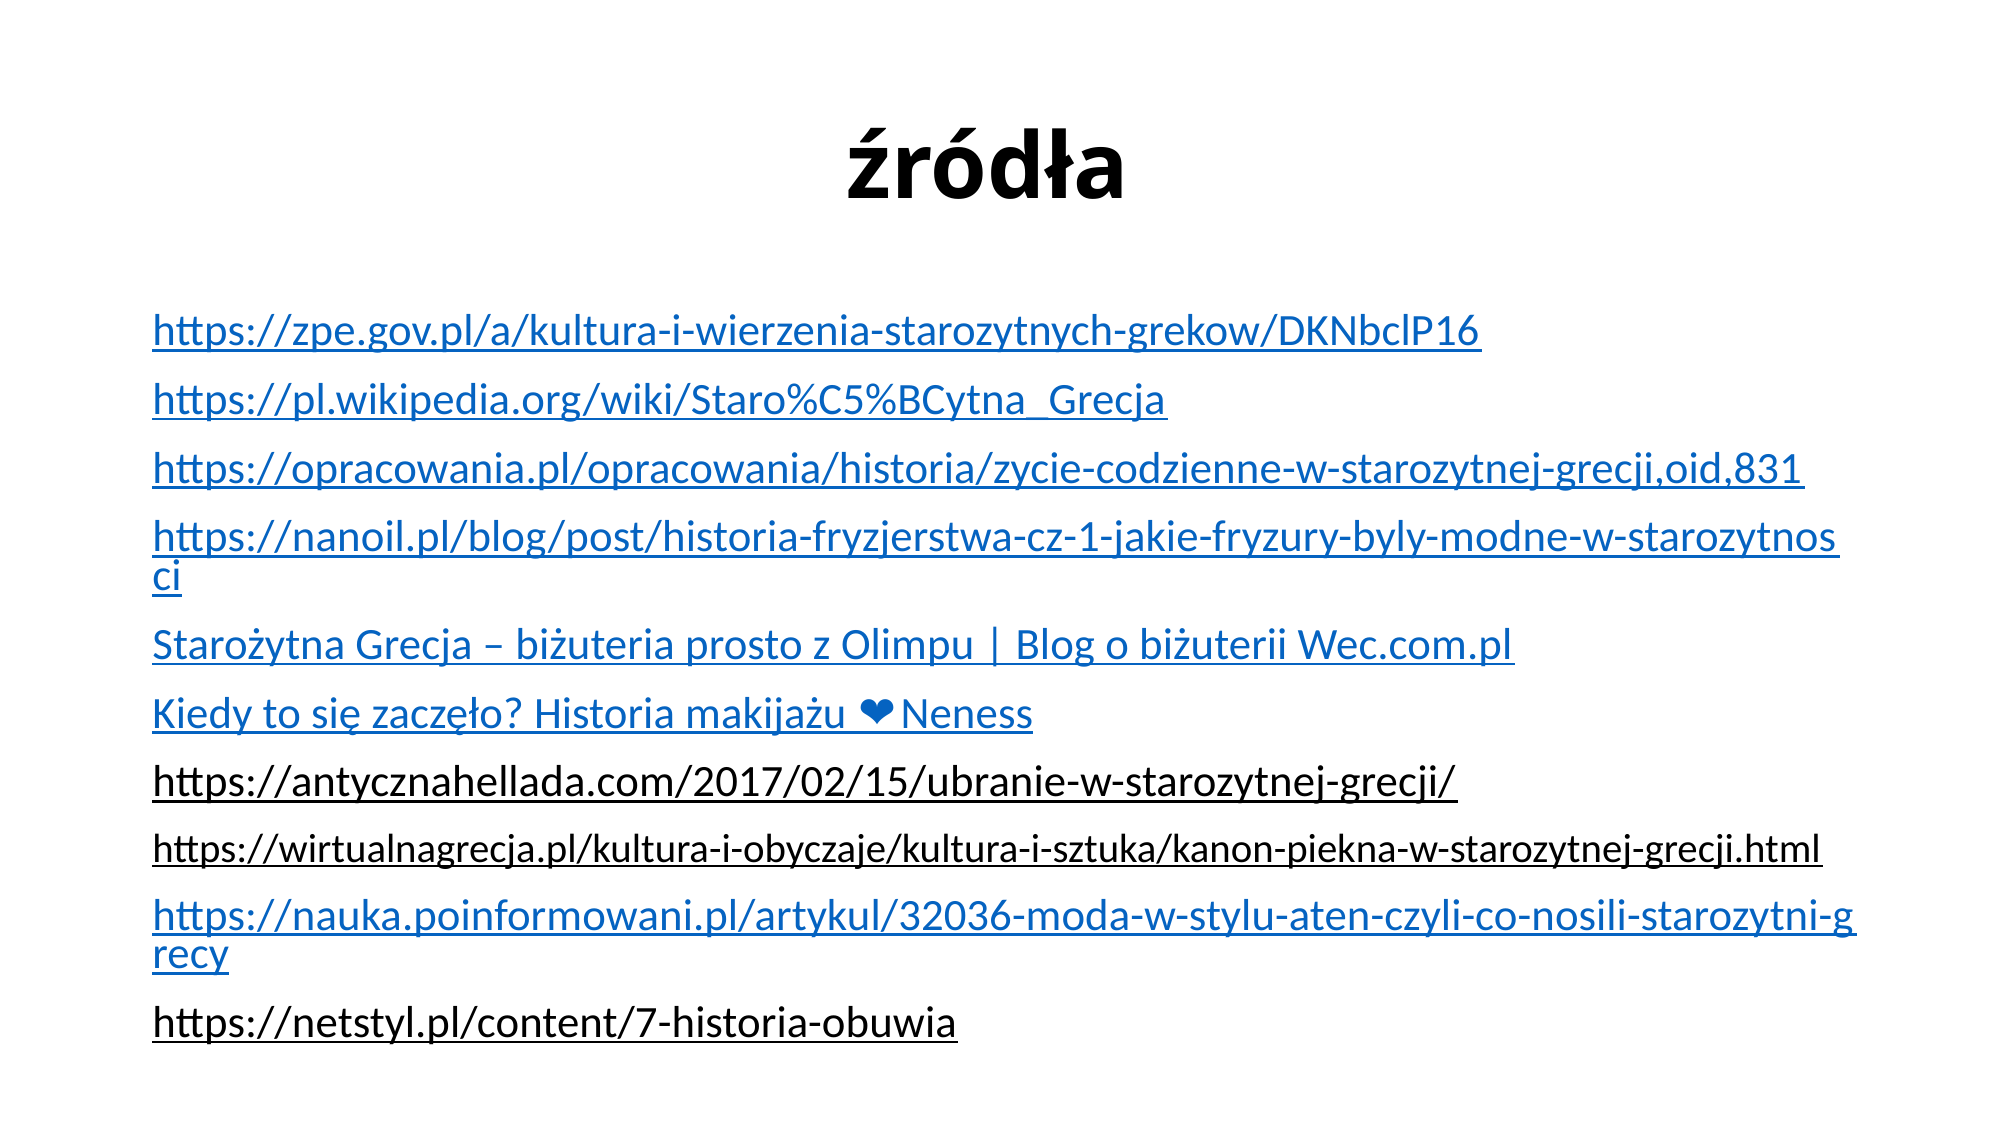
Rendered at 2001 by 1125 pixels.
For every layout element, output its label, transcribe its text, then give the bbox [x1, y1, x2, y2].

title źródła [137, 59, 1863, 278]
list https://zpe.gov.pl/a/kultura-i-wierzenia-starozytnych-grekow/DKNbclP16 https://pl.wikipedia.org/wiki/Staro%C5%BCytna_Grecja https://opracowania.pl/opracowania/historia/zycie-codzienne-w-starozytnej-grecji,oid,831 https://nanoil.pl/blog/post/historia-fryzjerstwa-cz-1-jakie-fryzury-byly-modne-w-starozytnosci Starożytna Grecja – biżuteria prosto z Olimpu | Blog o biżuterii Wec.com.pl Kiedy to się zaczęło? Historia makijażu ❤️ Neness https://antycznahellada.com/2017/02/15/ubranie-w-starozytnej-grecji/ https://wirtualnagrecja.pl/kultura-i-obyczaje/kultura-i-sztuka/kanon-piekna-w-starozytnej-grecji.html https://nauka.poinformowani.pl/artykul/32036-moda-w-stylu-aten-czyli-co-nosili-starozytni-grecy https://netstyl.pl/content/7-historia-obuwia [137, 299, 1863, 1014]
